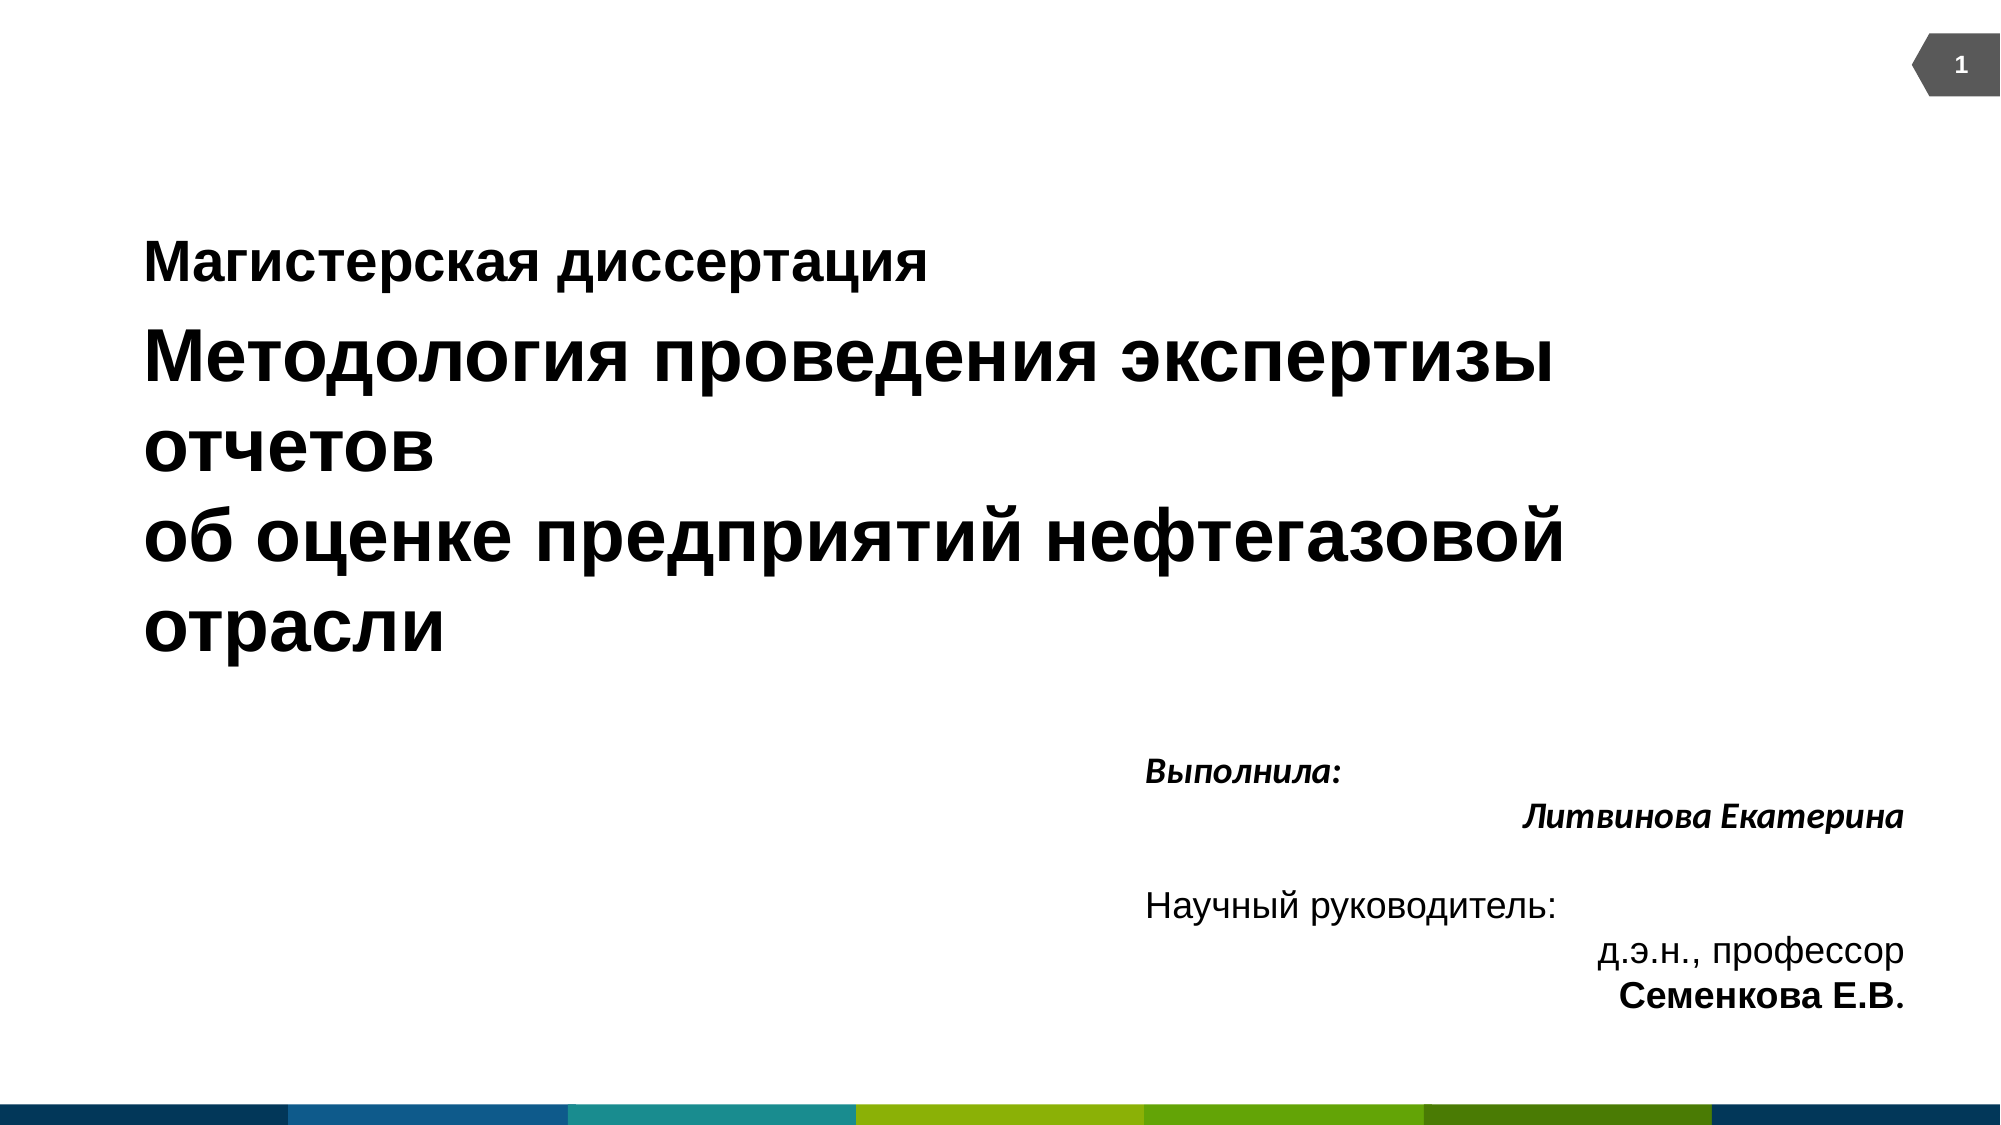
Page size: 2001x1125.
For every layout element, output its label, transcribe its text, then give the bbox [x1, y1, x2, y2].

text_box Выполнила: Литвинова Екатерина Научный руководитель: д.э.н., профессор Семенкова Е.В. [1130, 738, 1920, 1024]
slide_number 1 [1919, 33, 2000, 94]
list Методология проведения экспертизы отчетов об оценке предприятий нефтегазовой отрасли [143, 388, 1841, 586]
title Магистерская диссертация [143, 190, 1091, 326]
